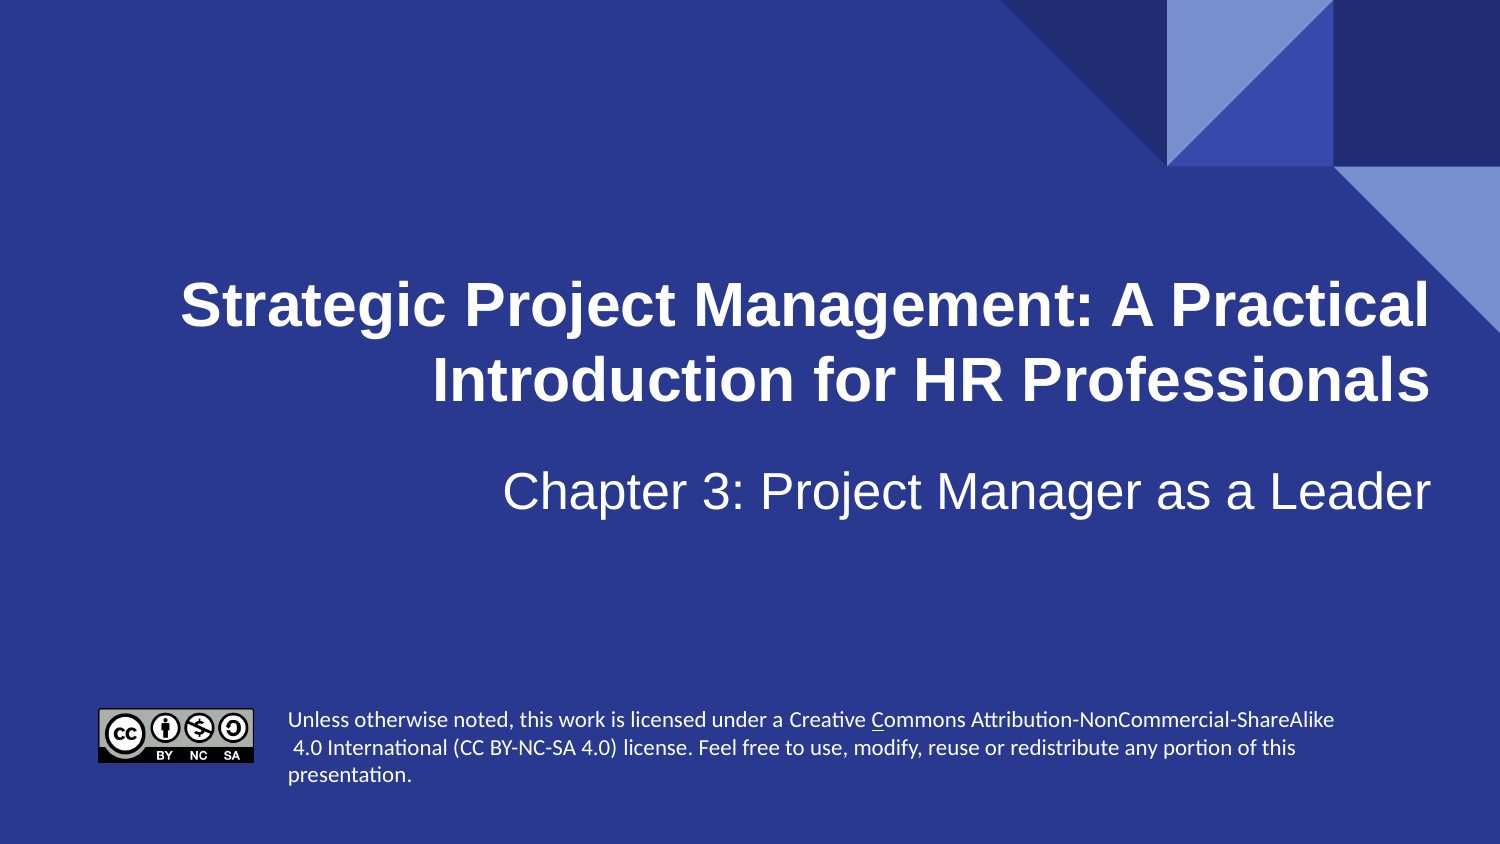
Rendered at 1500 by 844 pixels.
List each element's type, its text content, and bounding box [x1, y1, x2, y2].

subtitle Chapter 3: Project Manager as a Leader [98, 454, 1447, 526]
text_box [97, 699, 1403, 773]
title Strategic Project Management: A Practical Introduction for HR Professionals [98, 291, 1447, 429]
